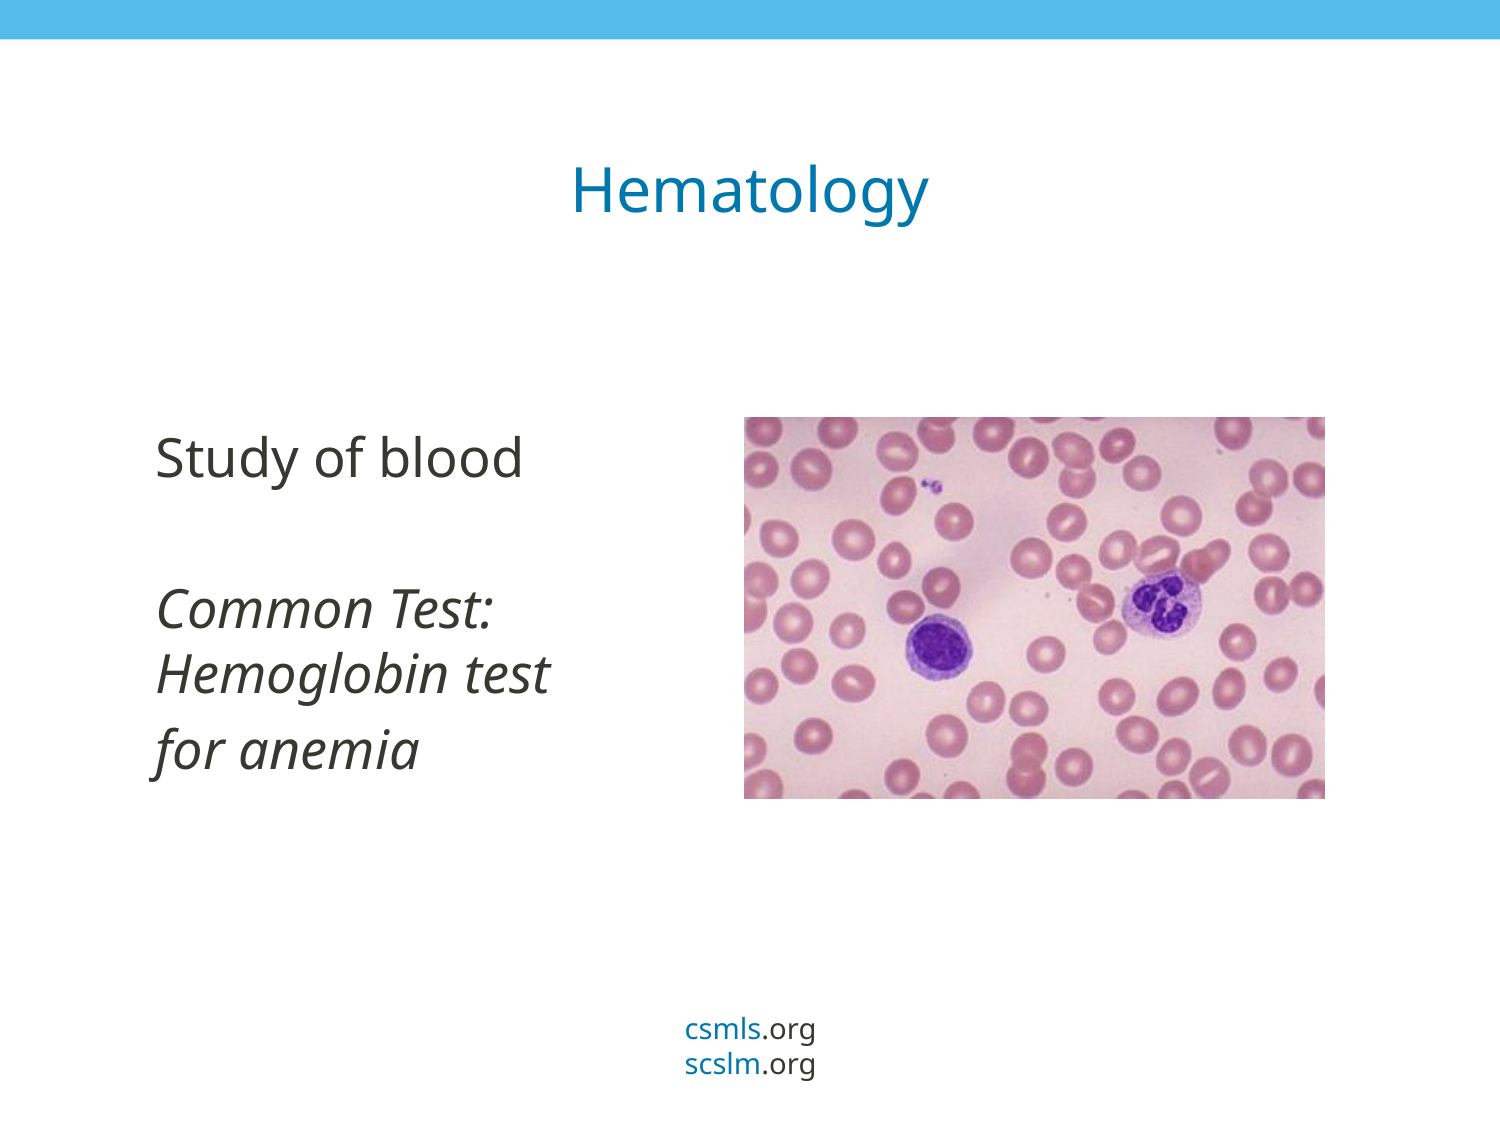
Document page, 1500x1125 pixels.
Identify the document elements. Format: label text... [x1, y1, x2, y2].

picture [744, 417, 1325, 799]
title Hematology [0, 40, 1500, 334]
list Study of blood Common Test: Hemoglobin test for anemia [140, 272, 1349, 856]
